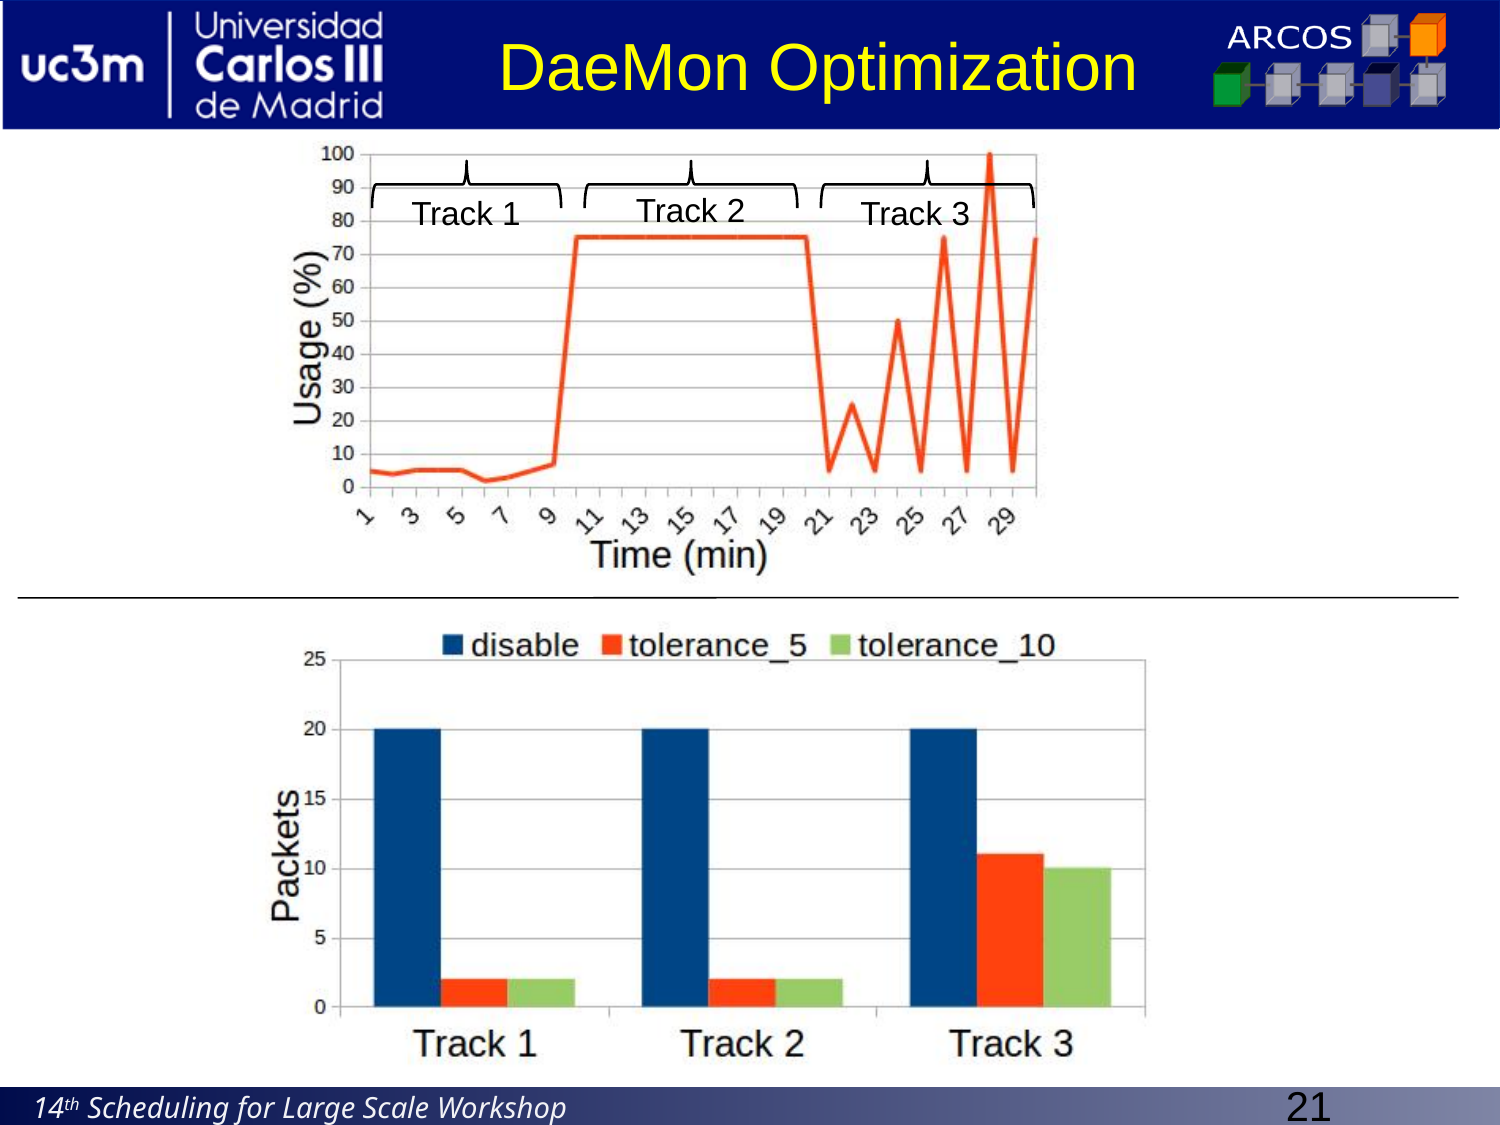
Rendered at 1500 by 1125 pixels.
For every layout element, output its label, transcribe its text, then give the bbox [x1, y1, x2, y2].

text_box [0, 0, 1499, 132]
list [253, 609, 1159, 1079]
text_box 14th Scheduling for Large Scale Workshop [17, 1082, 870, 1125]
picture [275, 140, 1058, 587]
